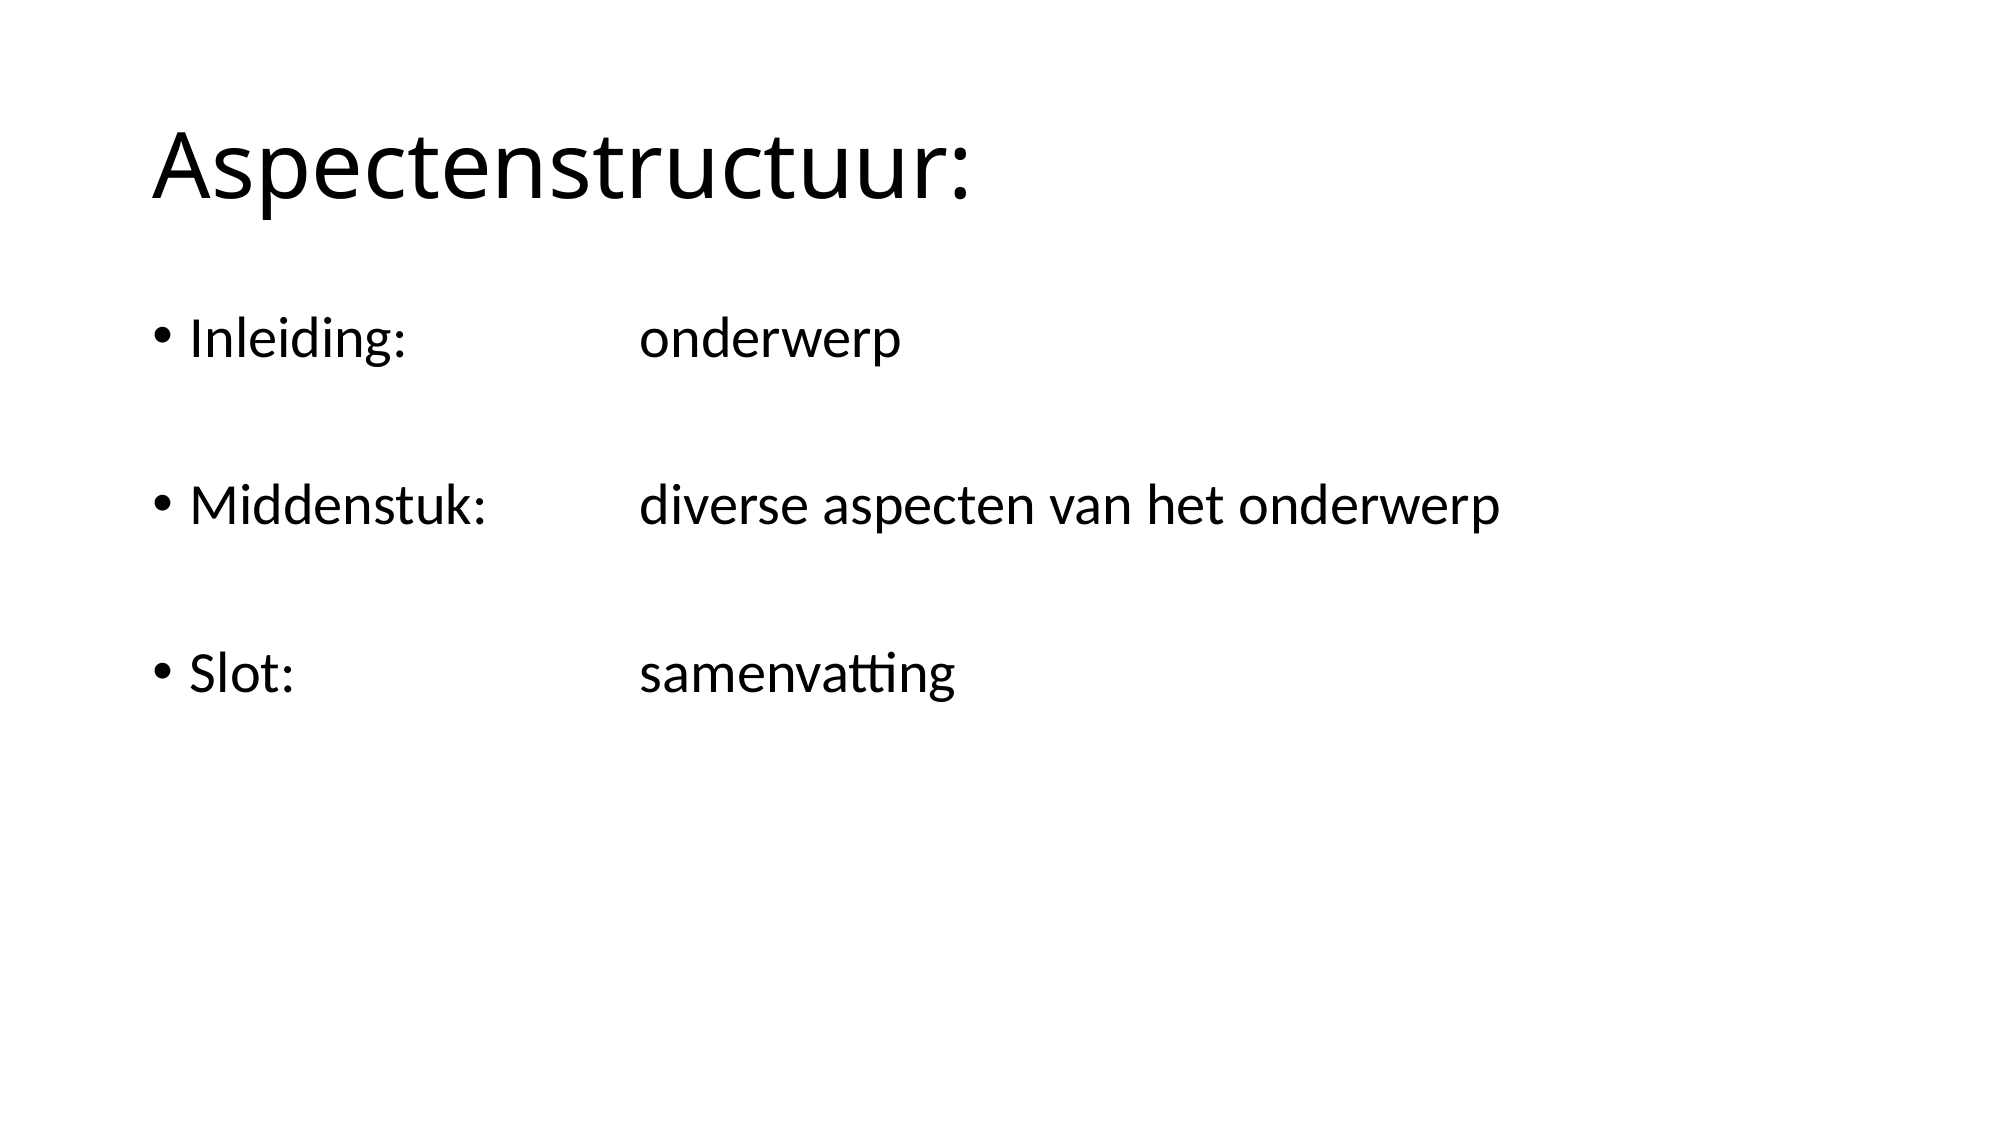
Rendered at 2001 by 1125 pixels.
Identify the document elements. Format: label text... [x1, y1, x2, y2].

list Inleiding: onderwerp Middenstuk: diverse aspecten van het onderwerp Slot: samenvatting [137, 299, 1863, 1014]
title Aspectenstructuur: [137, 59, 1863, 278]
